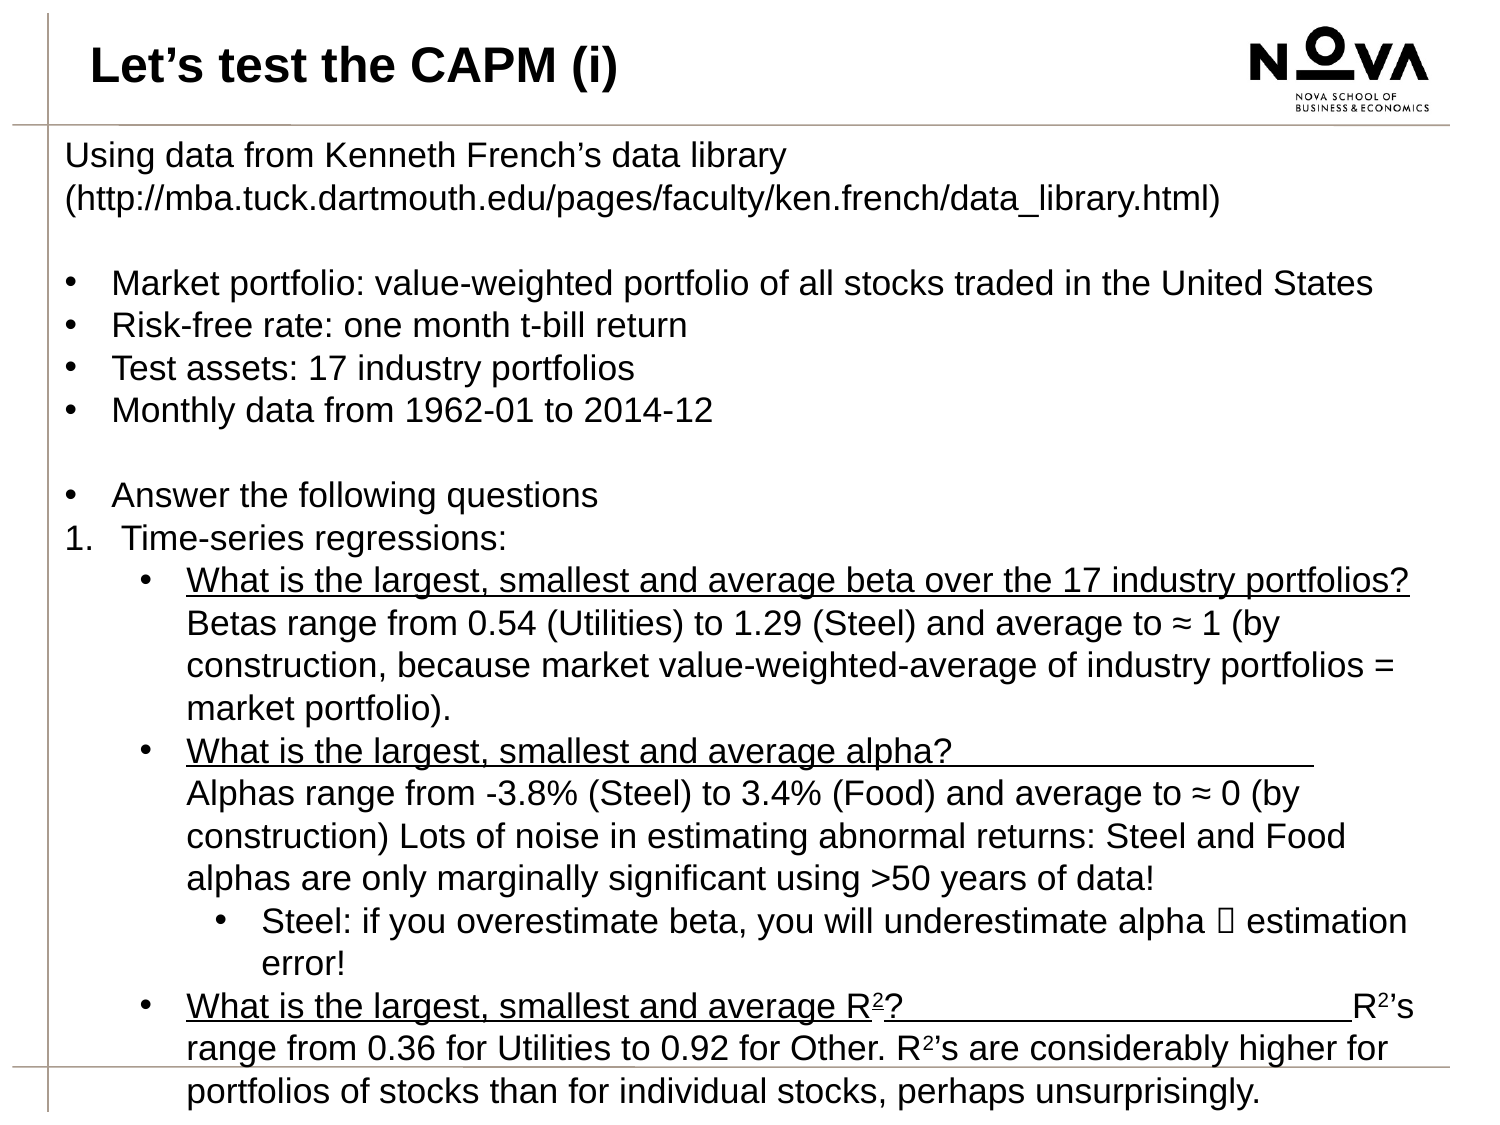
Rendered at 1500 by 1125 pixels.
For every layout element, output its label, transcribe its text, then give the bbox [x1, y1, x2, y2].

picture [1213, 19, 1465, 118]
text_box Let’s test the CAPM (i) [74, 24, 1294, 100]
text_box Using data from Kenneth French’s data library (http://mba.tuck.dartmouth.edu/pages/faculty/ken.french/data_library.html) Market portfolio: value-weighted portfolio of all stocks traded in the United States Risk-free rate: one month t-bill return Test assets: 17 industry portfolios Monthly data from 1962-01 to 2014-12 Answer the following questions Time-series regressions: What is the largest, smallest and average beta over the 17 industry portfolios? Betas range from 0.54 (Utilities) to 1.29 (Steel) and average to ≈ 1 (by construction, because market value-weighted-average of industry portfolios = market portfolio). What is the largest, smallest and average alpha? Alphas range from -3.8% (Steel) to 3.4% (Food) and average to ≈ 0 (by construction) Lots of noise in estimating abnormal returns: Steel and Food alphas are only marginally significant using >50 years of data! Steel: if you overestimate beta, you will underestimate alpha  estimation error! What is the largest, smallest and average R2? R2’s range from 0.36 for Utilities to 0.92 for Other. R2’s are considerably higher for portfolios of stocks than for individual stocks, perhaps unsurprisingly. [49, 124, 1438, 1125]
